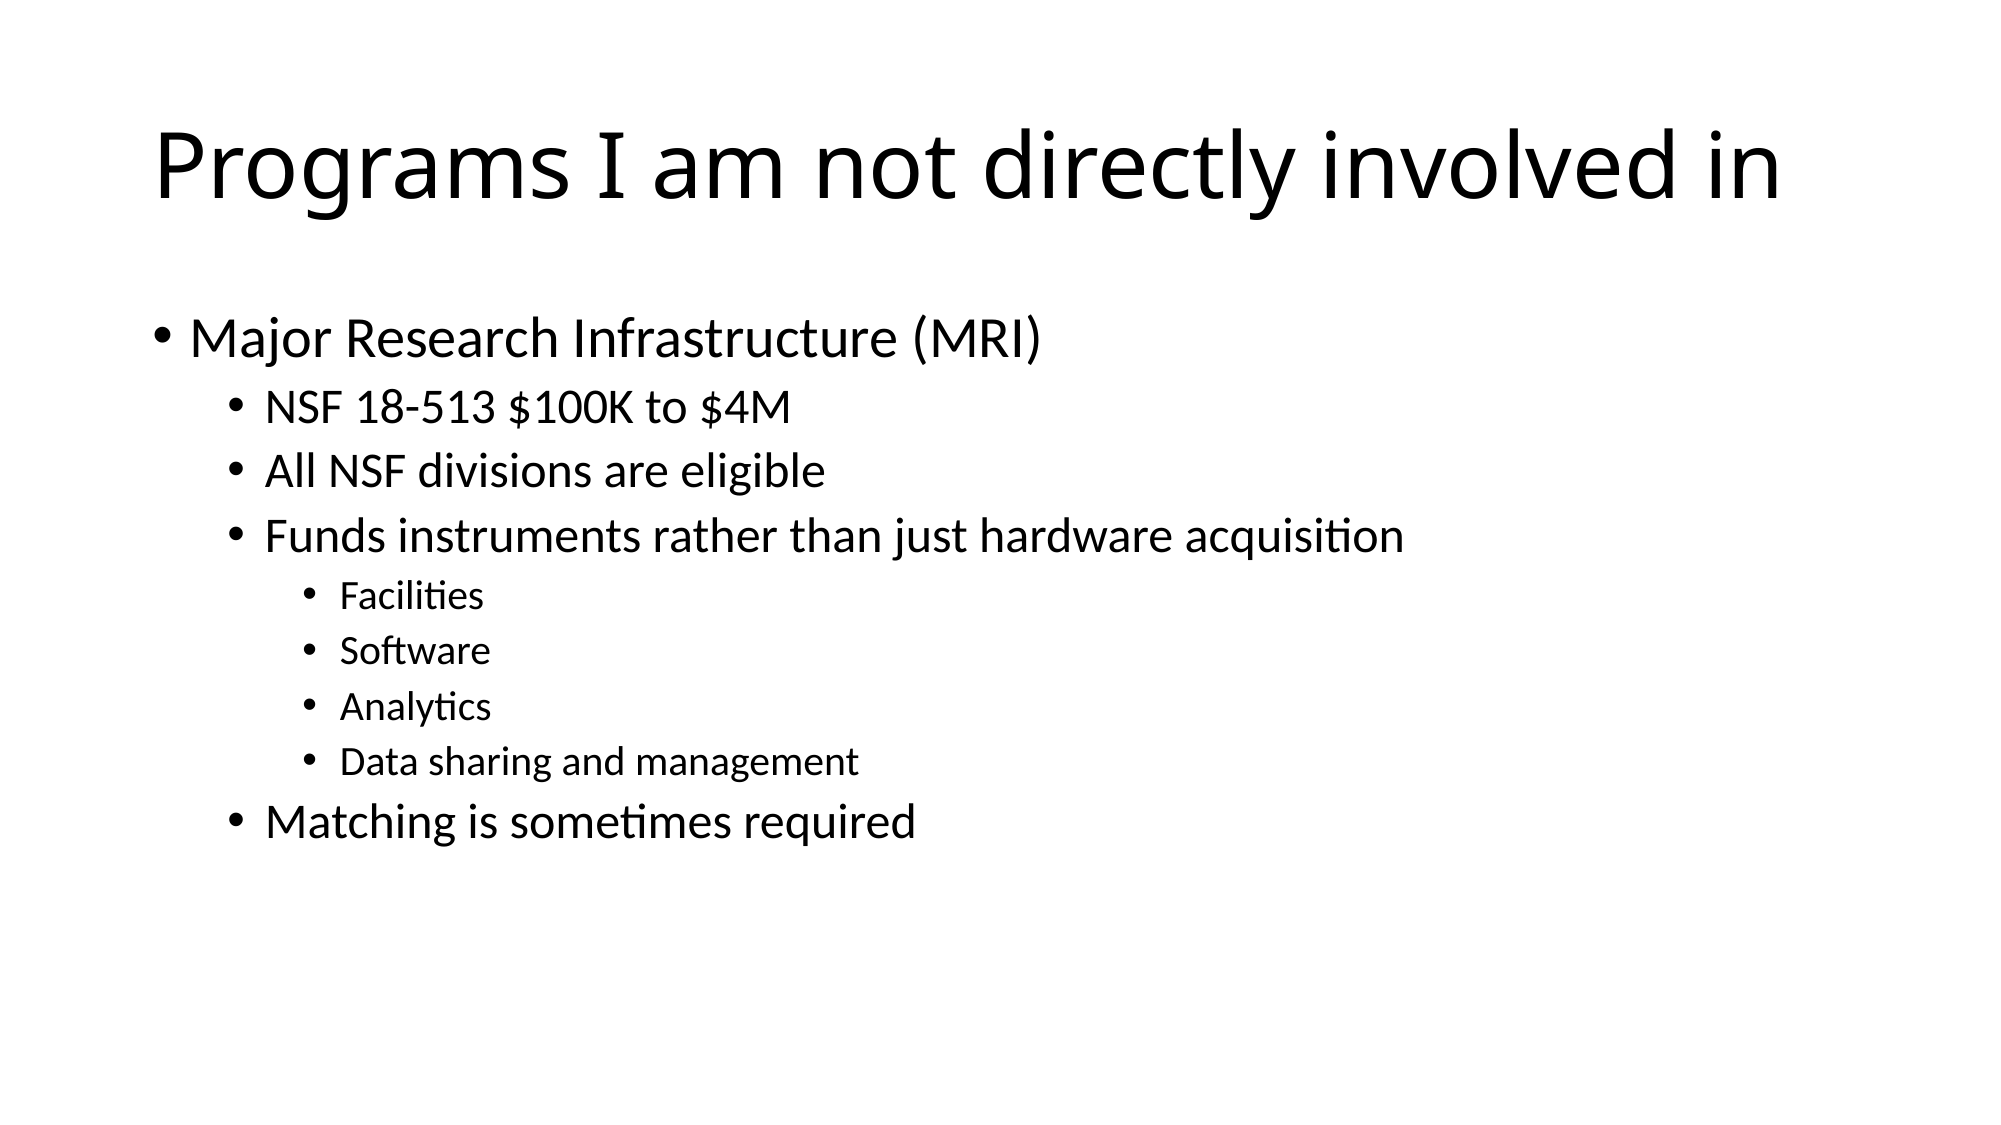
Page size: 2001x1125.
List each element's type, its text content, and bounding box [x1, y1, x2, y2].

list Major Research Infrastructure (MRI) NSF 18-513 $100K to $4M All NSF divisions are eligible Funds instruments rather than just hardware acquisition Facilities Software Analytics Data sharing and management Matching is sometimes required [137, 299, 1863, 1014]
title Programs I am not directly involved in [137, 59, 1863, 278]
